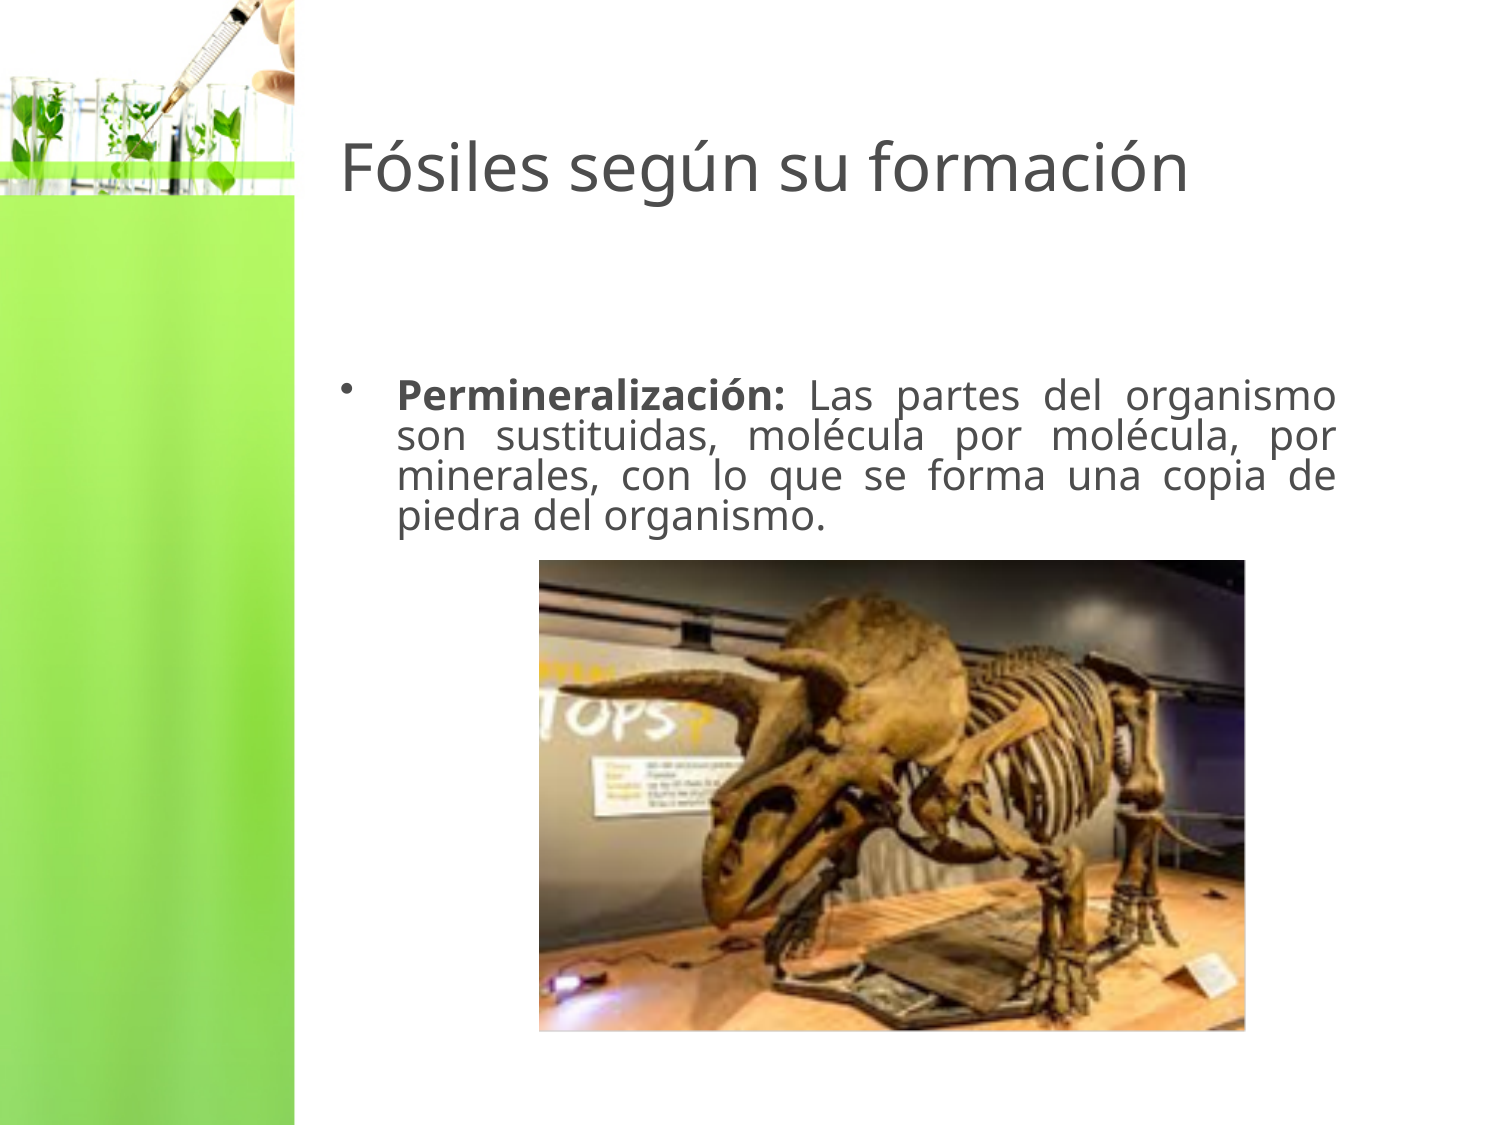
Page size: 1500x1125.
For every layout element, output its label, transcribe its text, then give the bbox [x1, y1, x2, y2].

list Permineralización: Las partes del organismo son sustituidas, molécula por molécula, por minerales, con lo que se forma una copia de piedra del organismo. [324, 312, 1353, 1013]
title Fósiles según su formación [324, 66, 1463, 263]
picture [0, 0, 1500, 1125]
